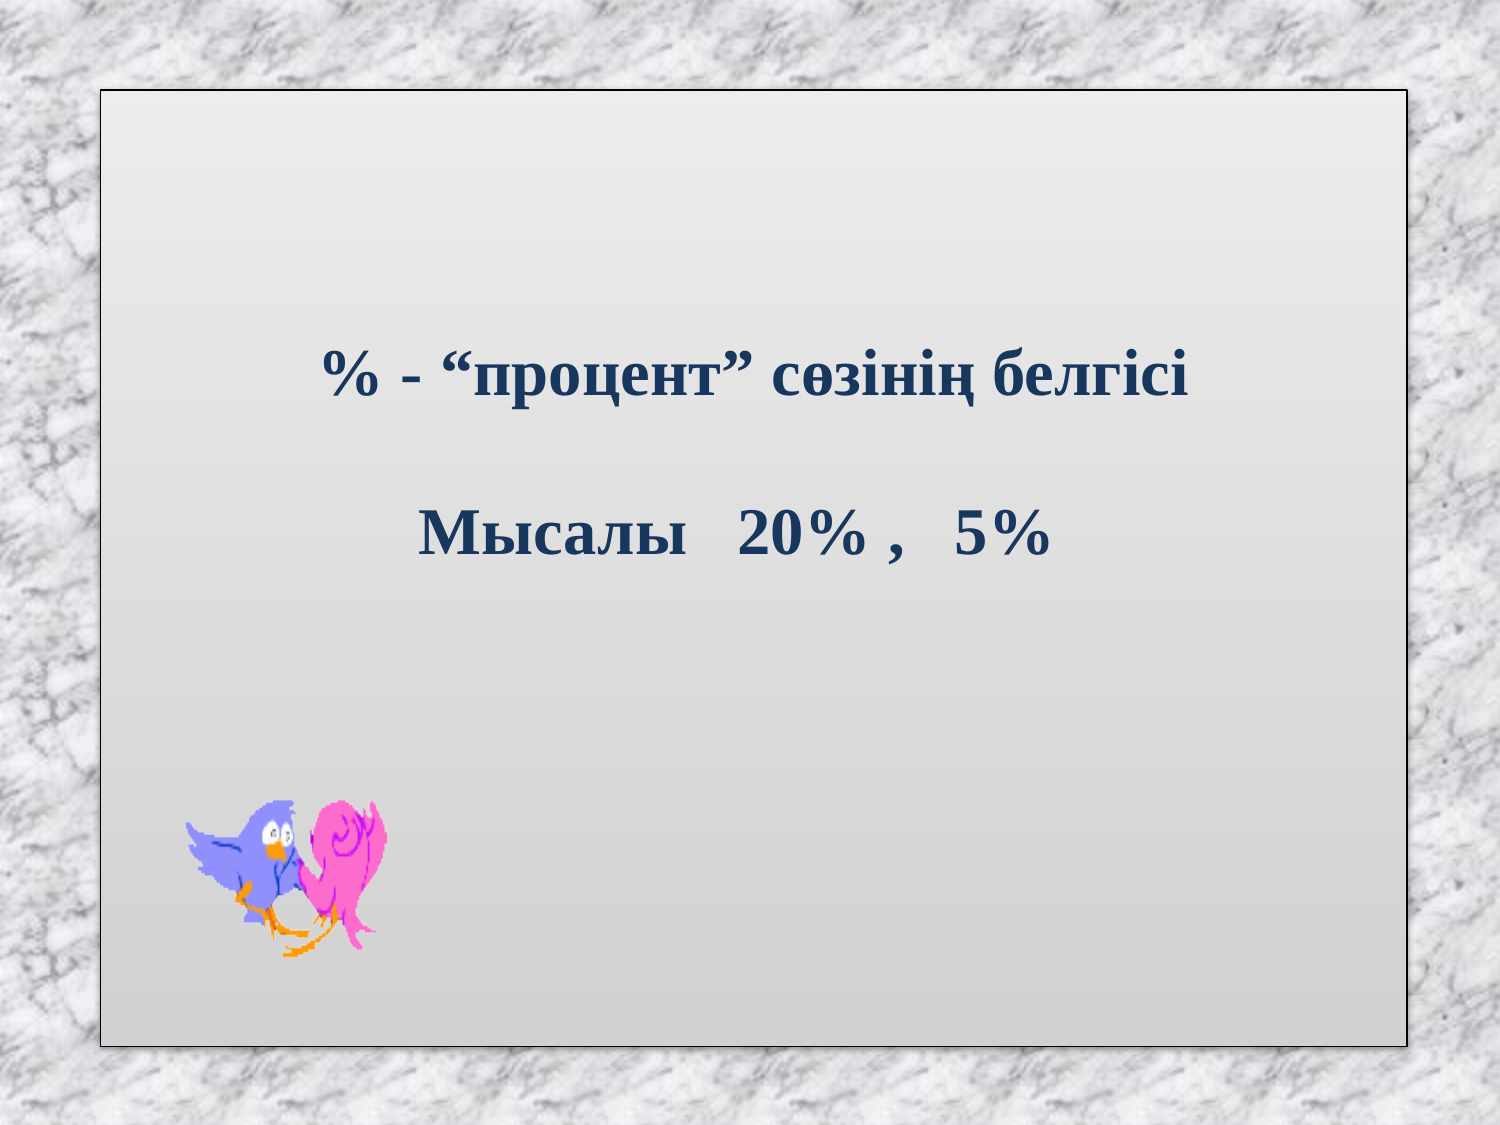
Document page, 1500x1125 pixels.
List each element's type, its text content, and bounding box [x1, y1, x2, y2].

text_box % - “процент” сөзінің белгісі Мысалы 20% , 5% [100, 89, 1408, 1047]
picture [0, 0, 1500, 1125]
